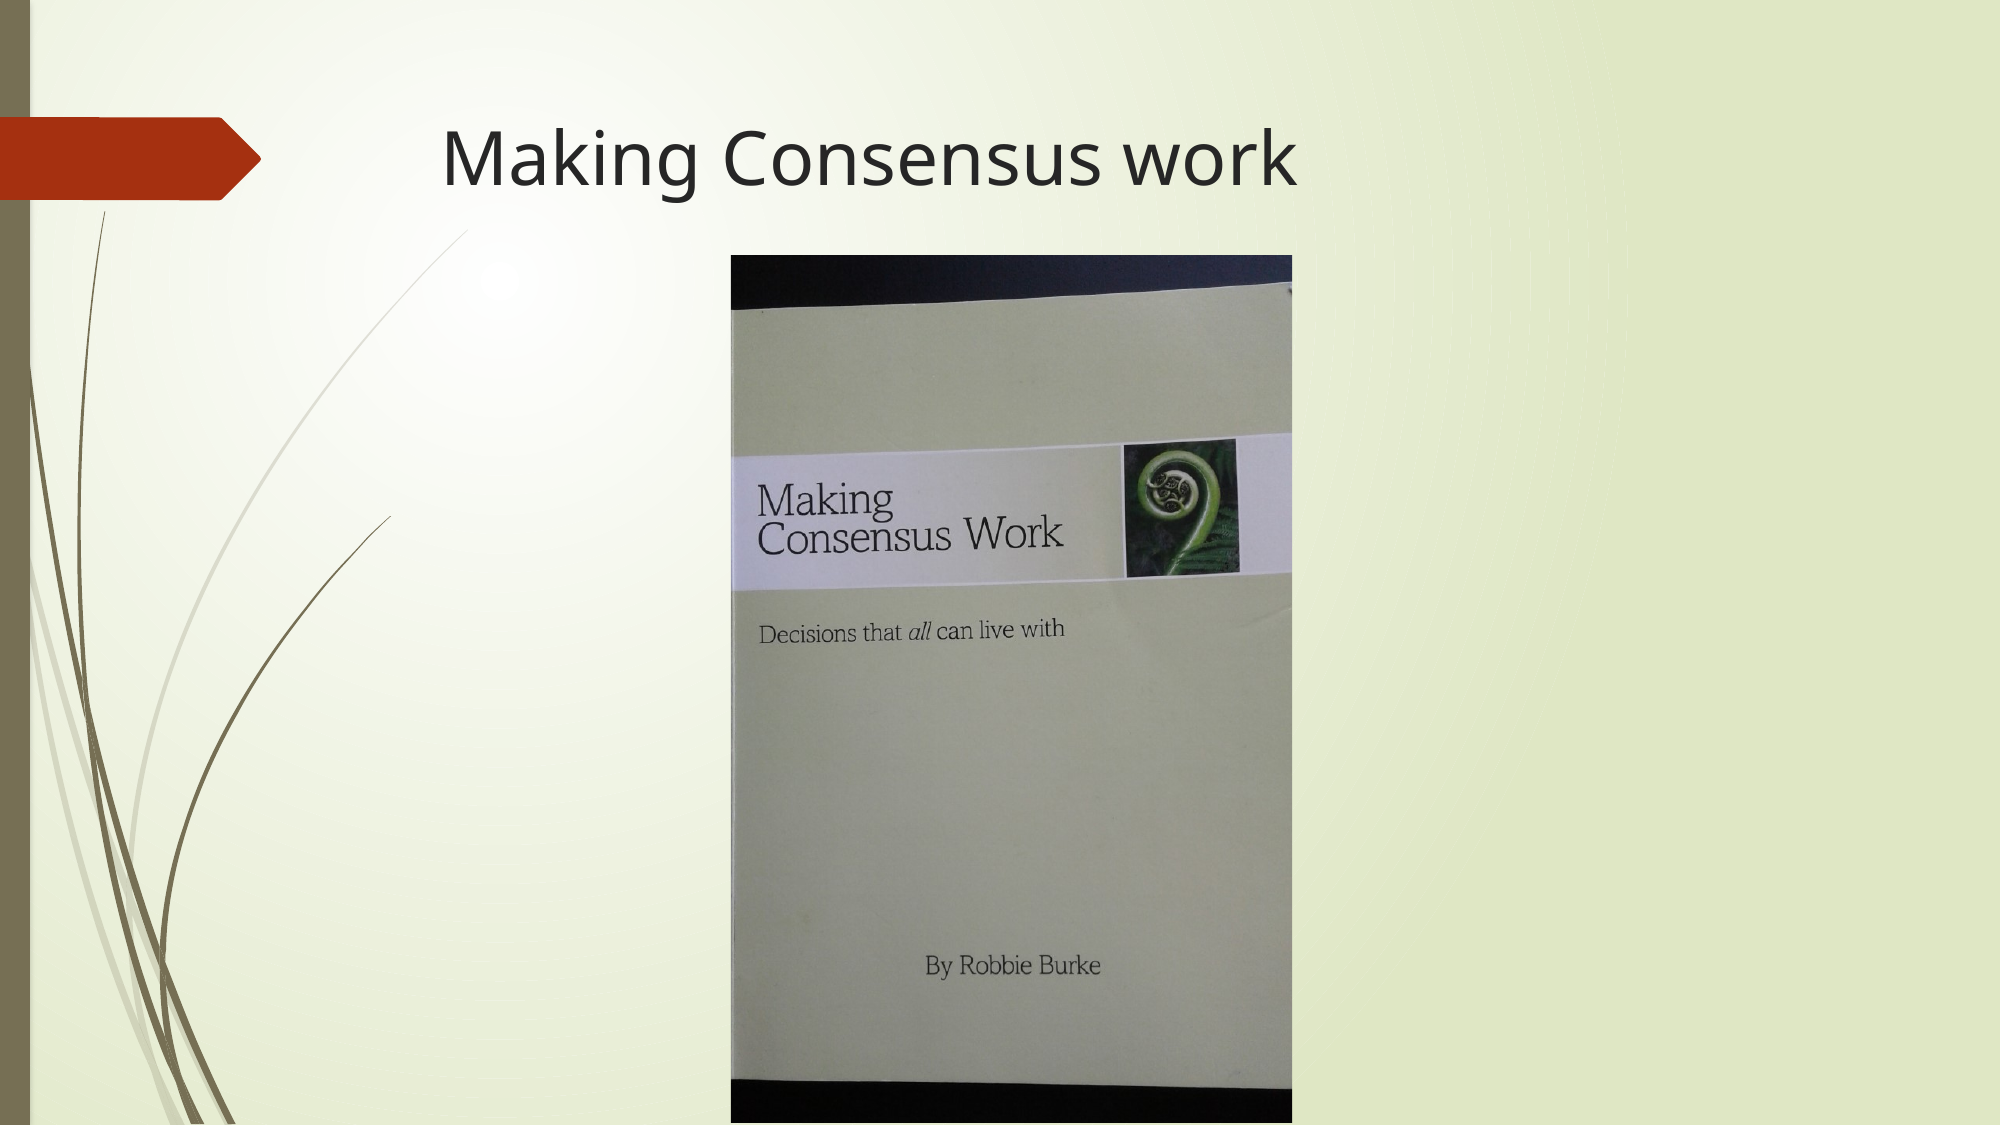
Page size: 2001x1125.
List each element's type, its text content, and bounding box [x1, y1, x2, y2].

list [730, 254, 1293, 1124]
title Making Consensus work [425, 102, 1888, 313]
